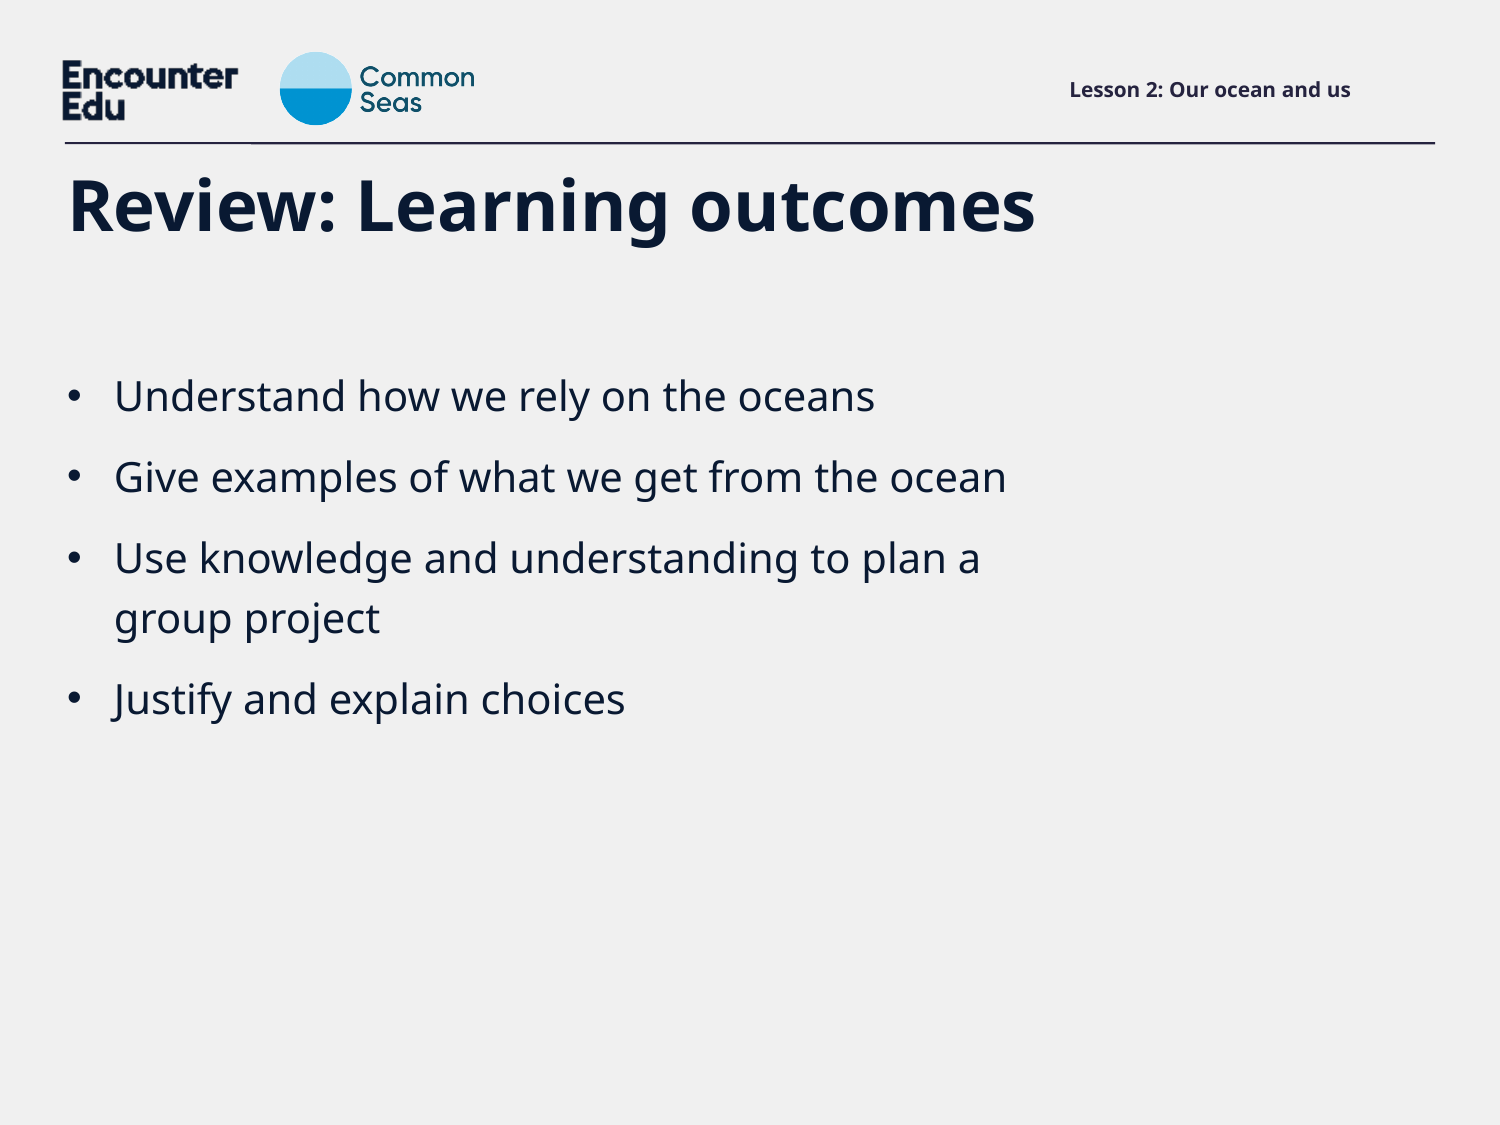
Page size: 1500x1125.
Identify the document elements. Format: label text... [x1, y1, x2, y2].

title Lesson 2: Our ocean and us [749, 67, 1359, 114]
picture [60, 59, 243, 122]
list Understand how we rely on the oceans Give examples of what we get from the ocean Use knowledge and understanding to plan a group project Justify and explain choices [59, 352, 1082, 728]
list Review: Learning outcomes [59, 162, 1067, 345]
picture [272, 49, 482, 128]
